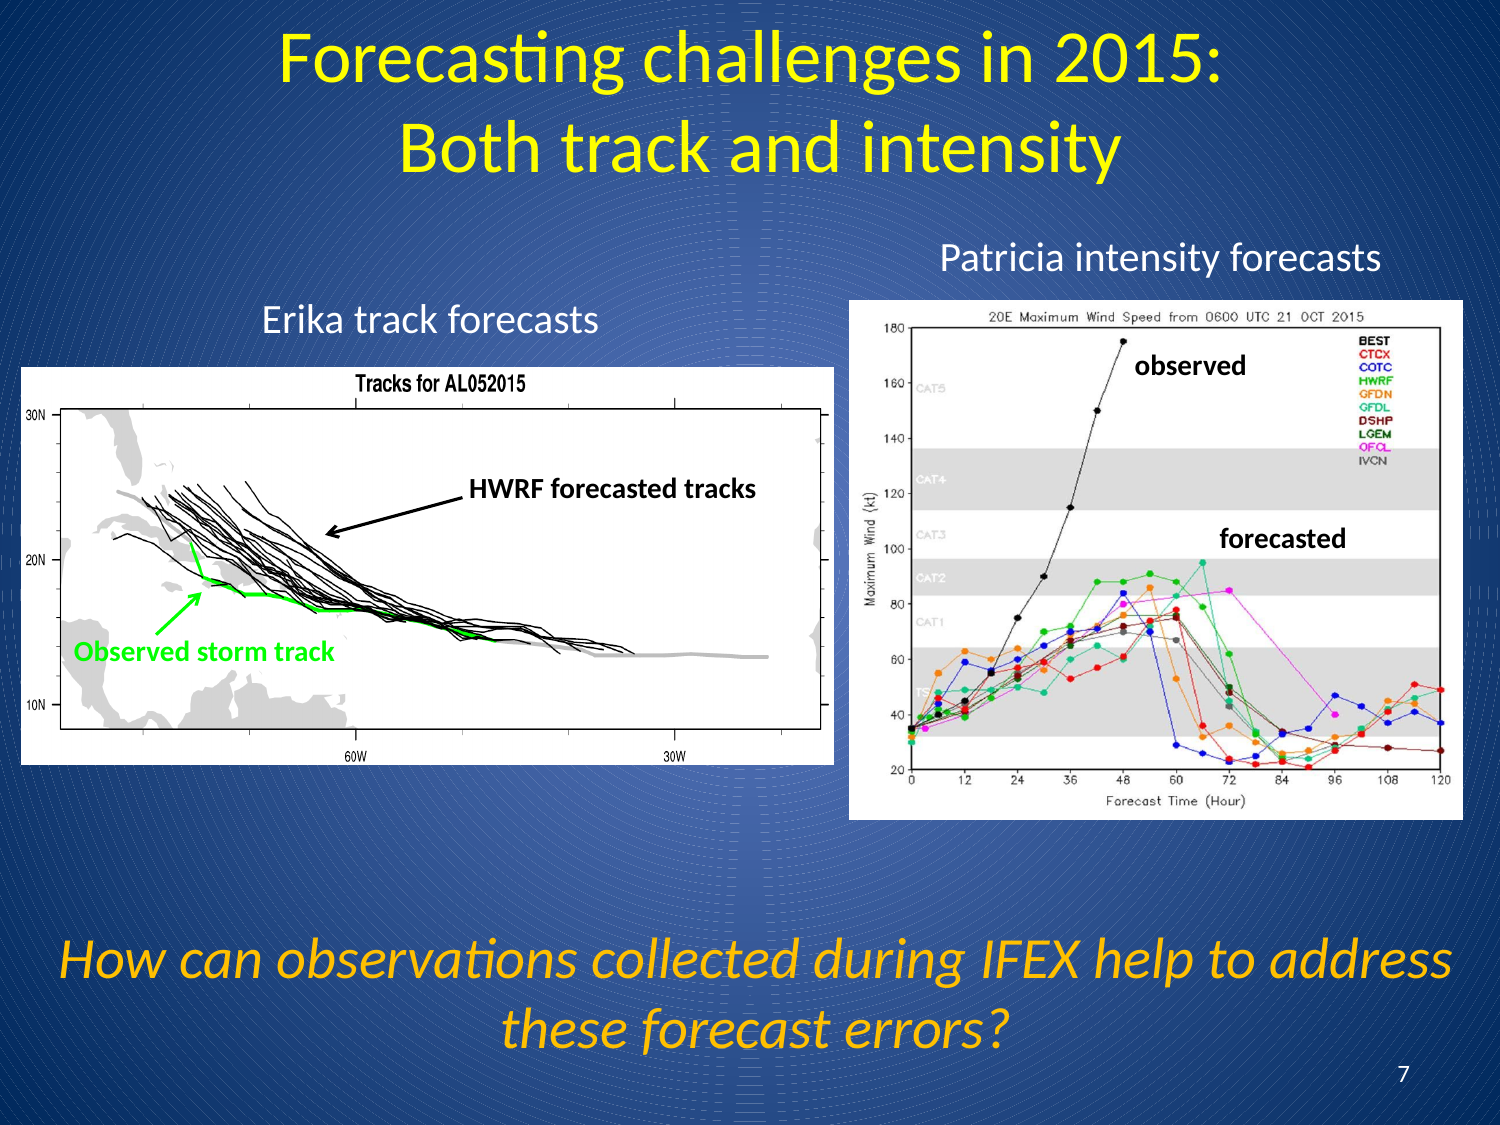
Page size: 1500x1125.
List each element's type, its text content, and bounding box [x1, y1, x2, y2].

text_box Forecasting challenges in 2015: Both track and intensity [263, 0, 1258, 195]
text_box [324, 497, 463, 536]
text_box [155, 591, 202, 635]
slide_number 7 [1074, 1068, 1425, 1103]
picture [20, 366, 834, 765]
text_box Erika track forecasts [246, 284, 615, 350]
text_box How can observations collected during IFEX help to address these forecast errors? [24, 912, 1488, 1068]
text_box Patricia intensity forecasts [924, 221, 1397, 287]
picture [849, 299, 1463, 820]
